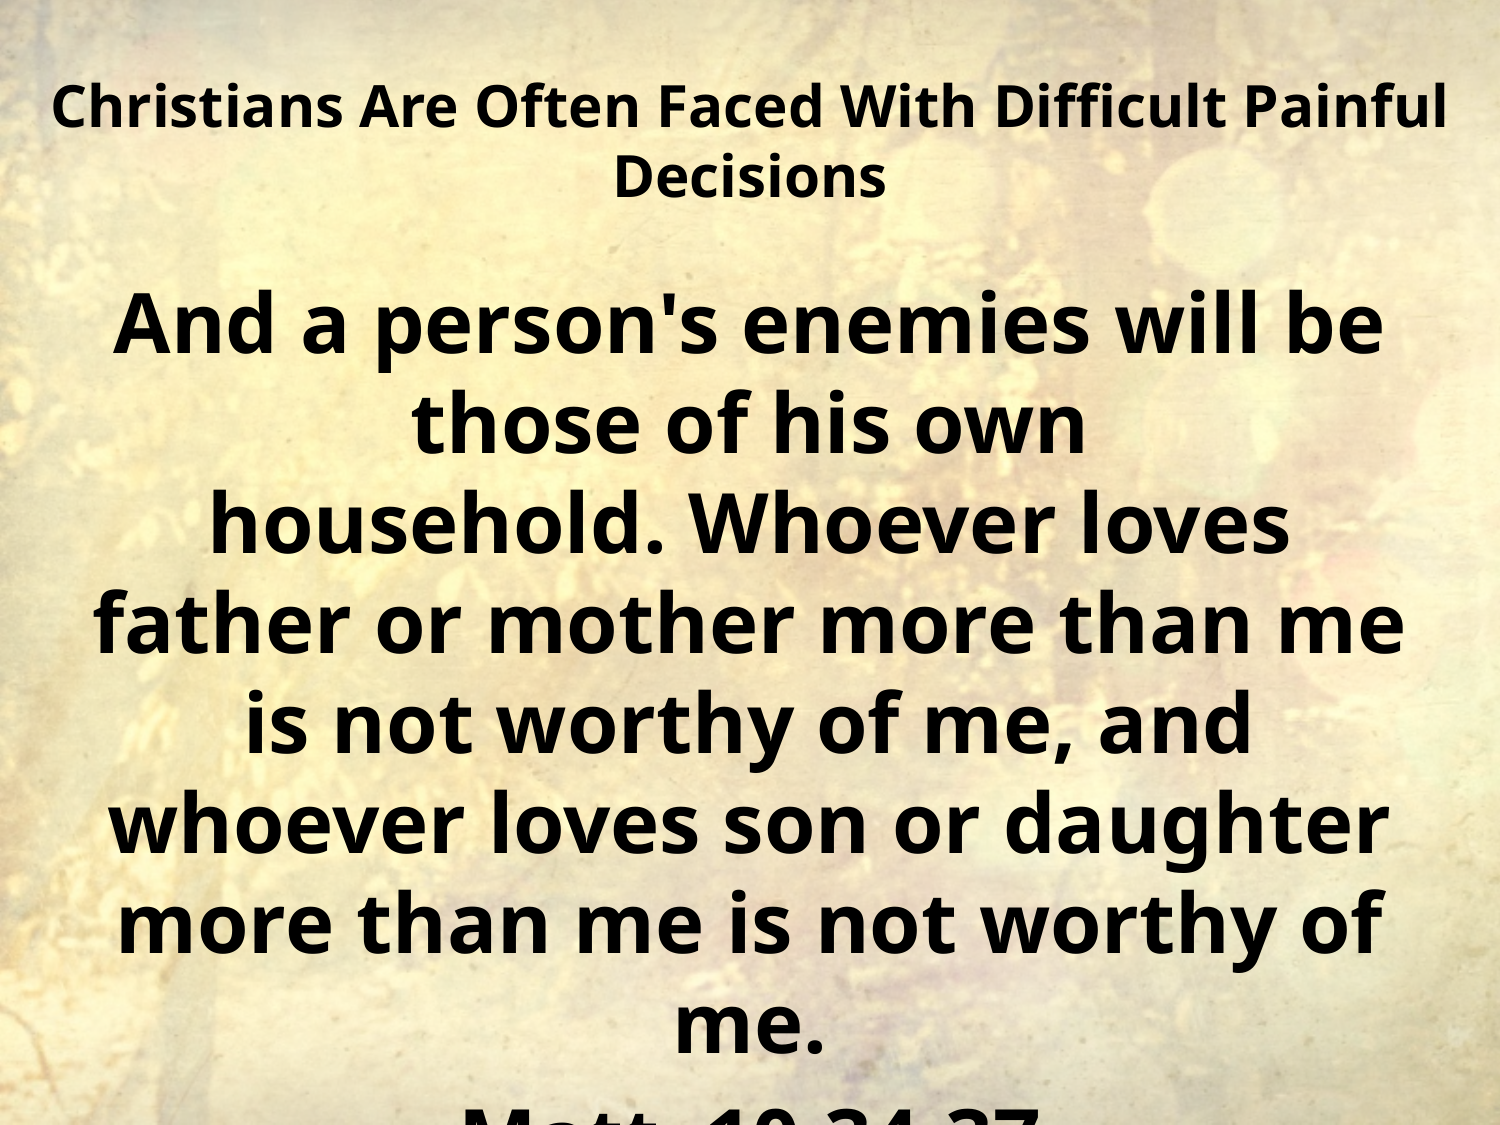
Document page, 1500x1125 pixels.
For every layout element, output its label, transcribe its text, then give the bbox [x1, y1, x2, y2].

title Christians Are Often Faced With Difficult Painful Decisions [0, 45, 1500, 233]
list And a person's enemies will be those of his own household. Whoever loves father or mother more than me is not worthy of me, and whoever loves son or daughter more than me is not worthy of me. Matt. 10.34-37 [75, 262, 1425, 1005]
